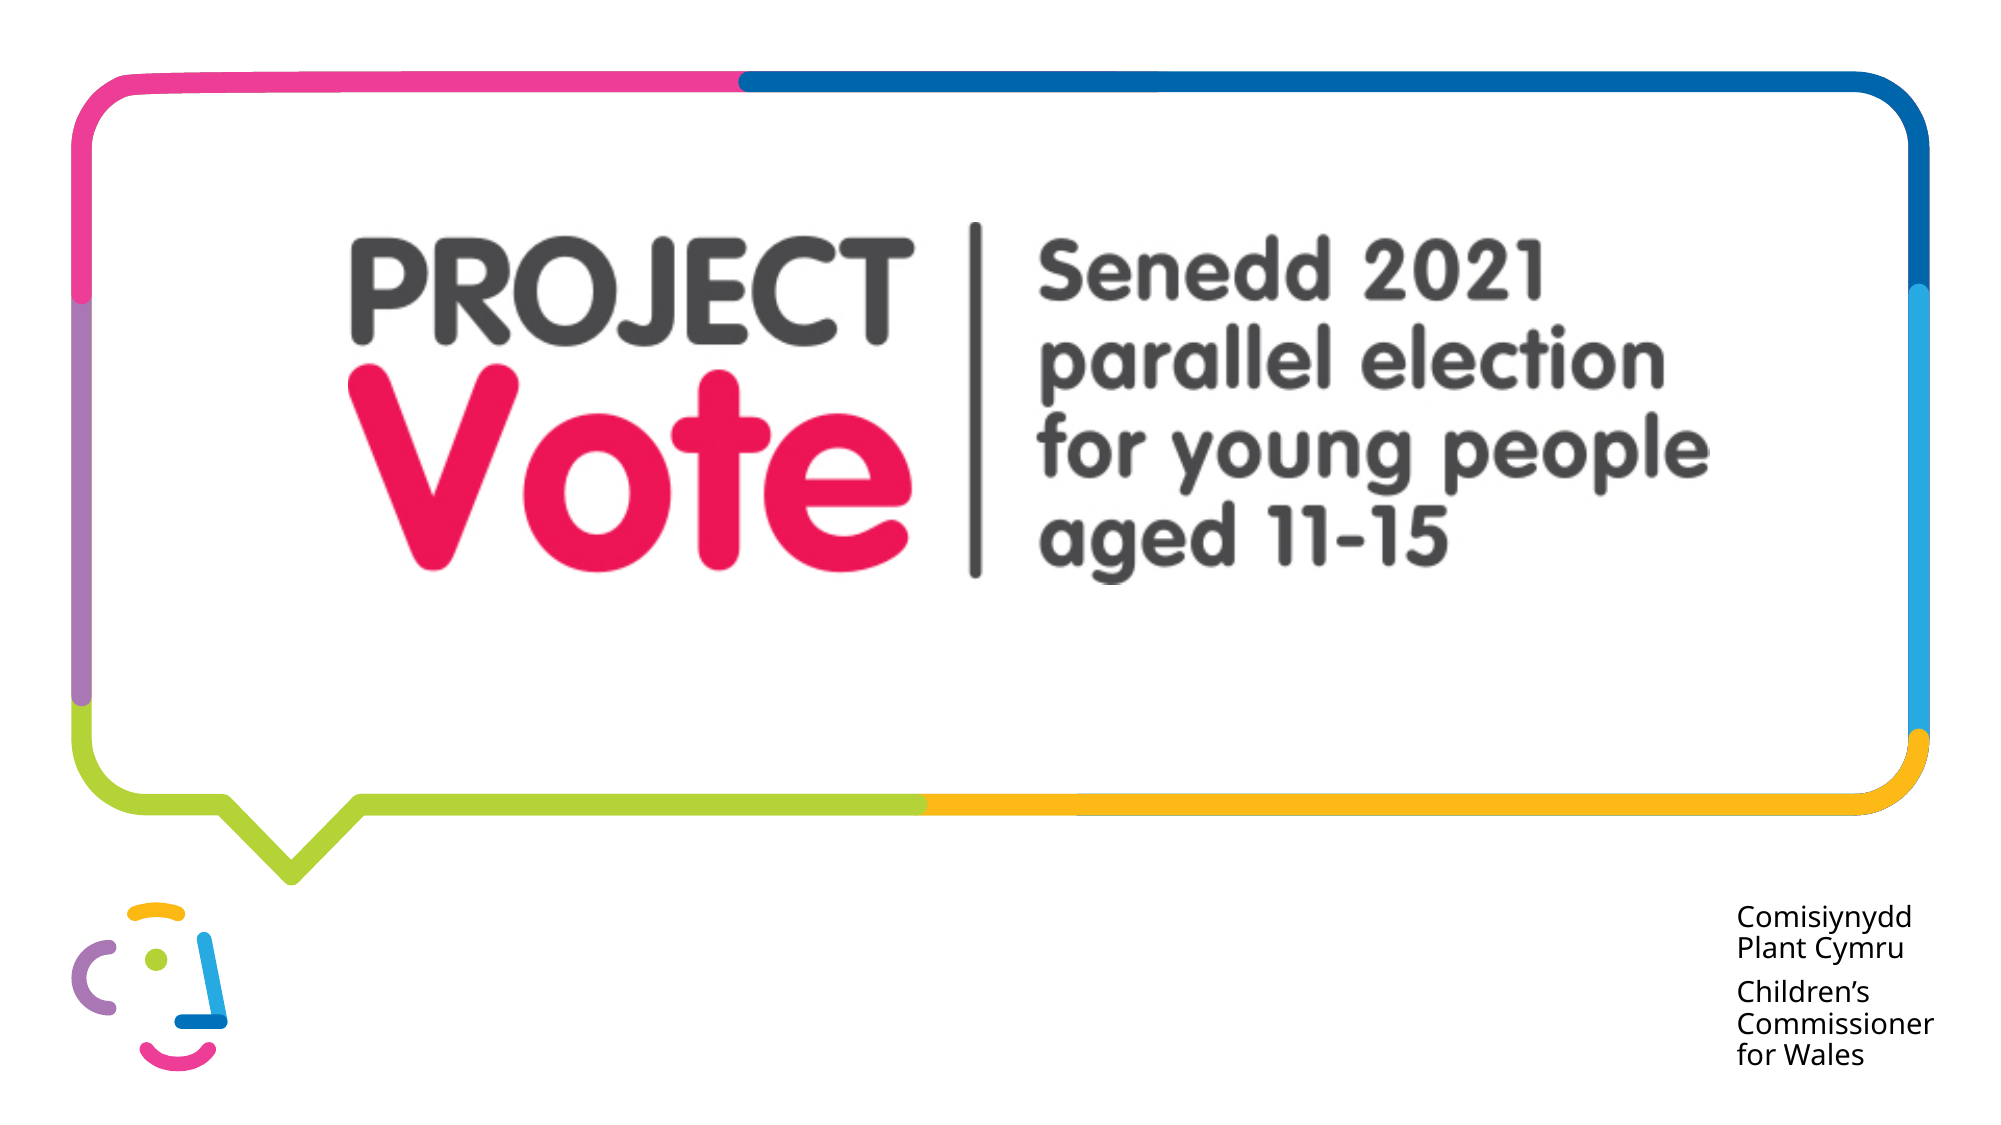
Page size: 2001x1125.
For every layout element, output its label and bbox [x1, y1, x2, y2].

picture [347, 222, 1710, 585]
